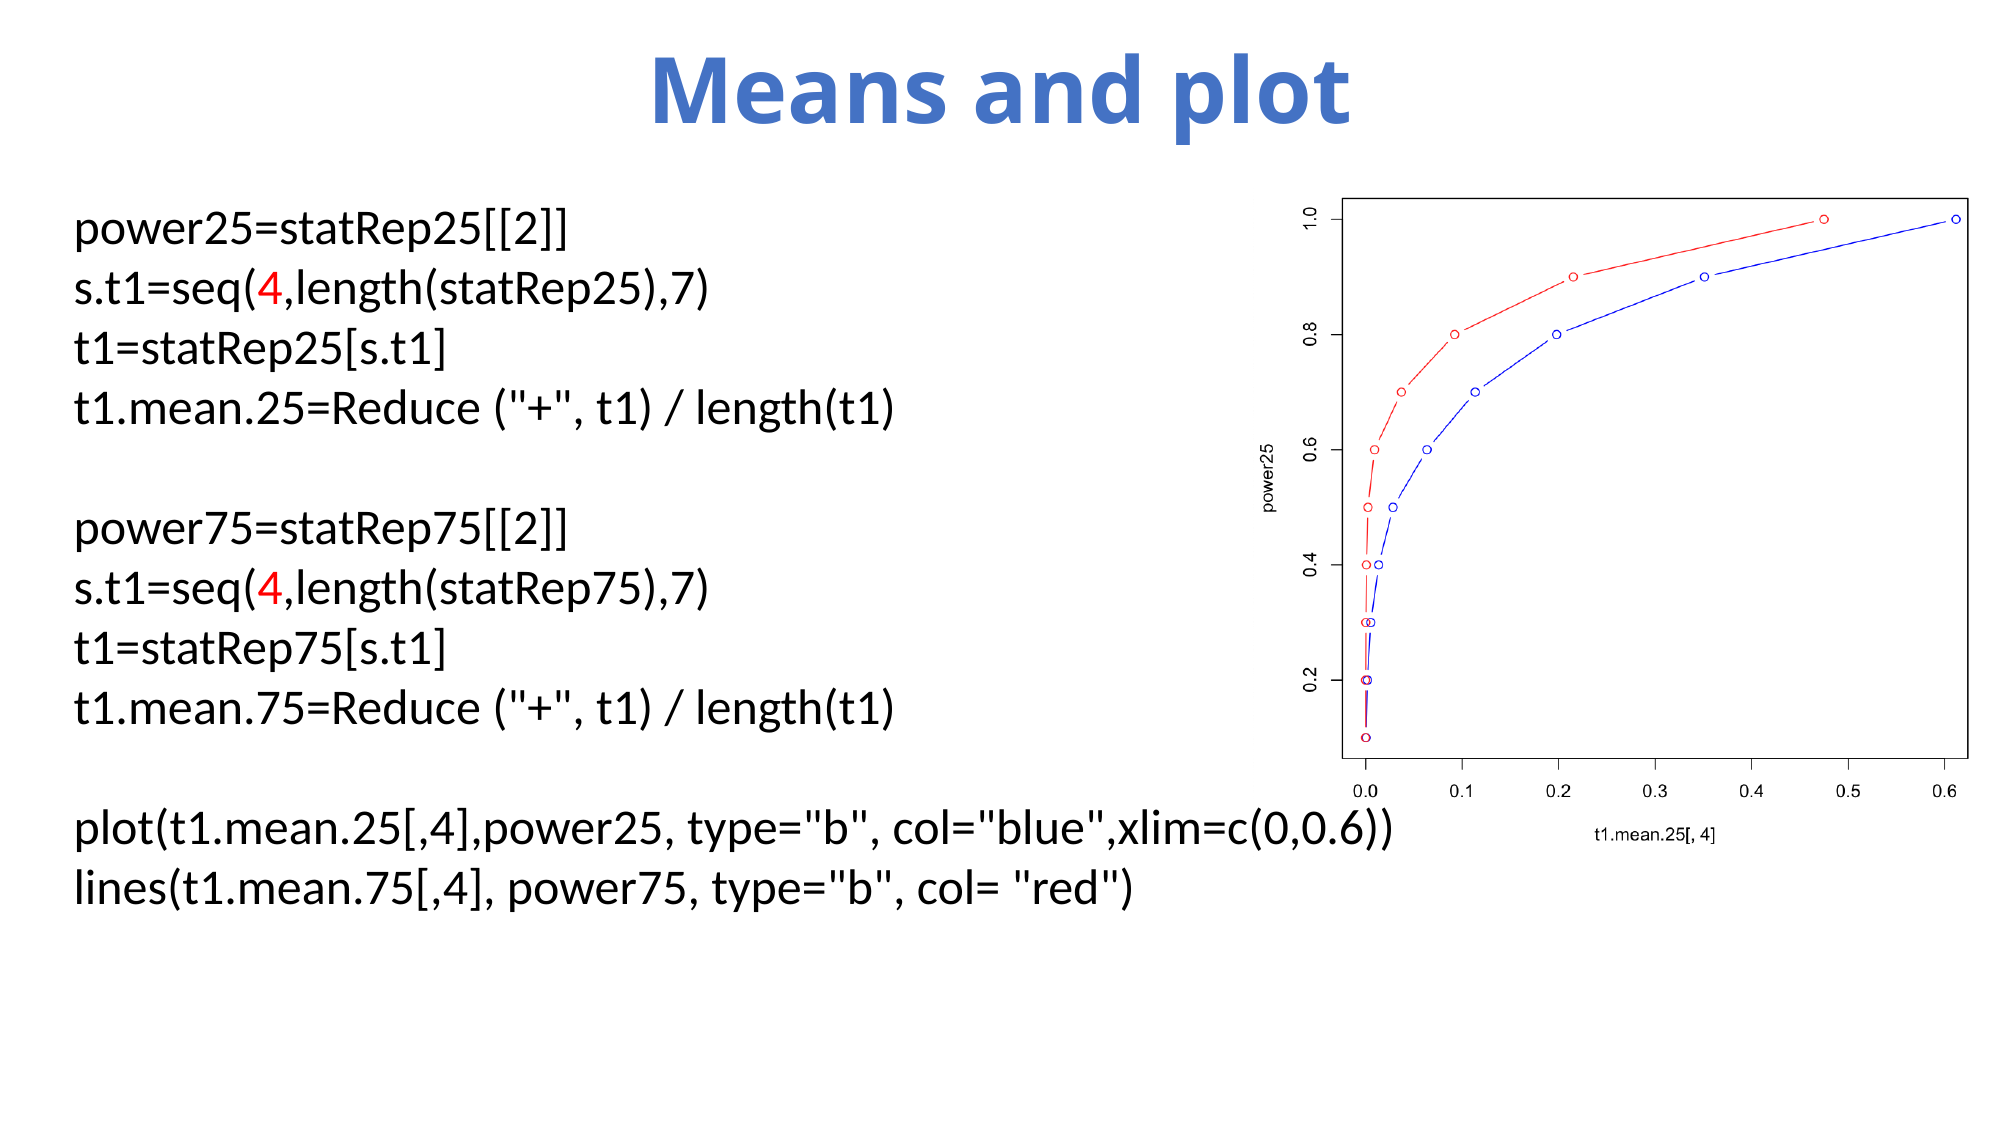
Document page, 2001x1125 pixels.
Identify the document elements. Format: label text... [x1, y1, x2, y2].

text_box power25=statRep25[[2]] s.t1=seq(4,length(statRep25),7) t1=statRep25[s.t1] t1.mean.25=Reduce ("+", t1) / length(t1) power75=statRep75[[2]] s.t1=seq(4,length(statRep75),7) t1=statRep75[s.t1] t1.mean.75=Reduce ("+", t1) / length(t1) plot(t1.mean.25[,4],power25, type="b", col="blue",xlim=c(0,0.6)) lines(t1.mean.75[,4], power75, type="b", col= "red") [58, 187, 1483, 922]
title Means and plot [324, 0, 1675, 187]
picture [1253, 187, 1978, 857]
